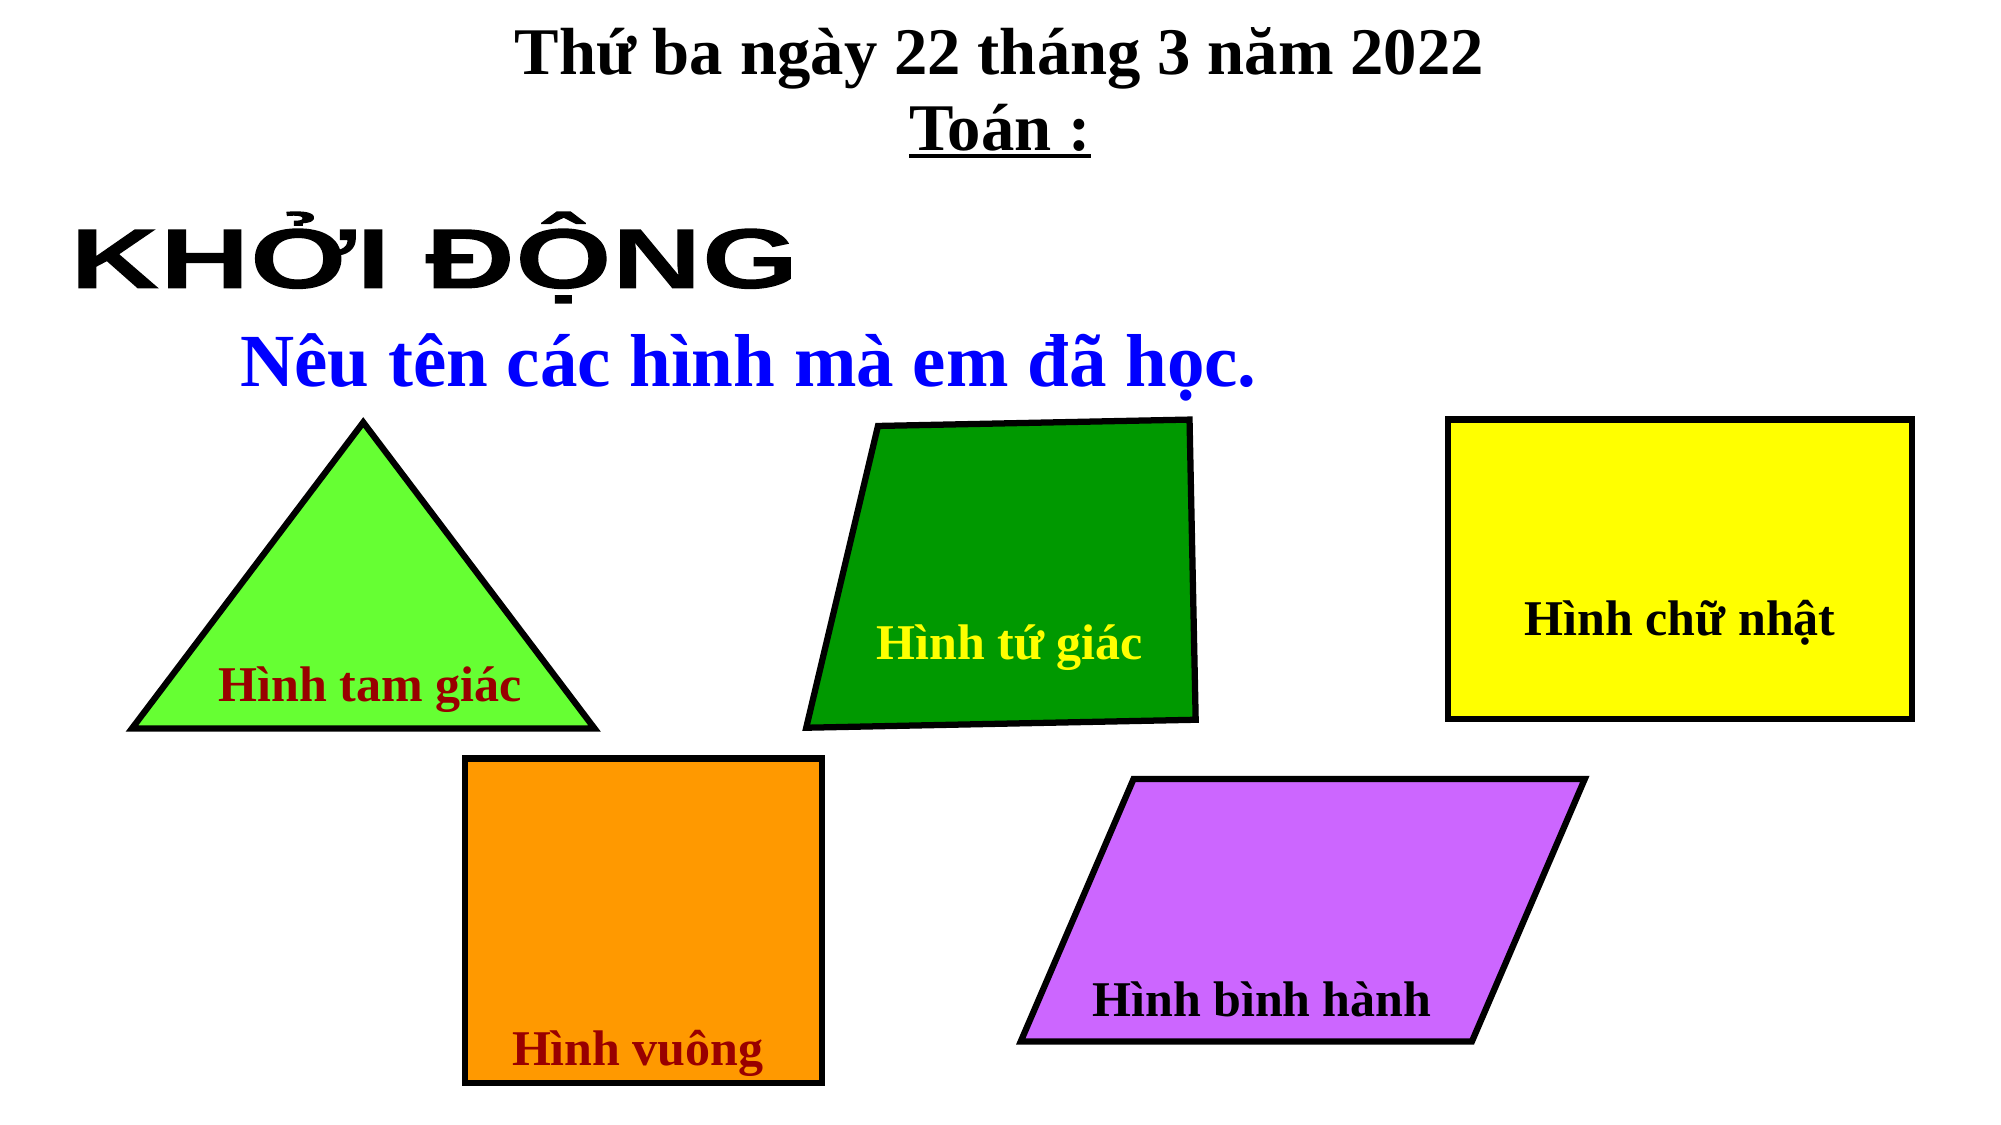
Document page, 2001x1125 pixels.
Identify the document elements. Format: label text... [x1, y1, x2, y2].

text_box Hình chữ nhật [1461, 577, 1900, 653]
text_box Hình bình hành [1077, 959, 1466, 1034]
text_box Thứ ba ngày 22 tháng 3 năm 2022 [0, 0, 2000, 96]
text_box Toán : [0, 96, 2000, 172]
text_box [465, 758, 822, 1084]
text_box Nêu tên các hình mà em đã học. [225, 303, 1303, 409]
text_box [1448, 419, 1913, 720]
text_box Hình tam giác [203, 644, 554, 719]
text_box Hình vuông [497, 1008, 785, 1084]
text_box [1020, 778, 1585, 1042]
text_box [806, 419, 1196, 728]
text_box Hình tứ giác [862, 602, 1175, 677]
text_box [131, 422, 595, 729]
